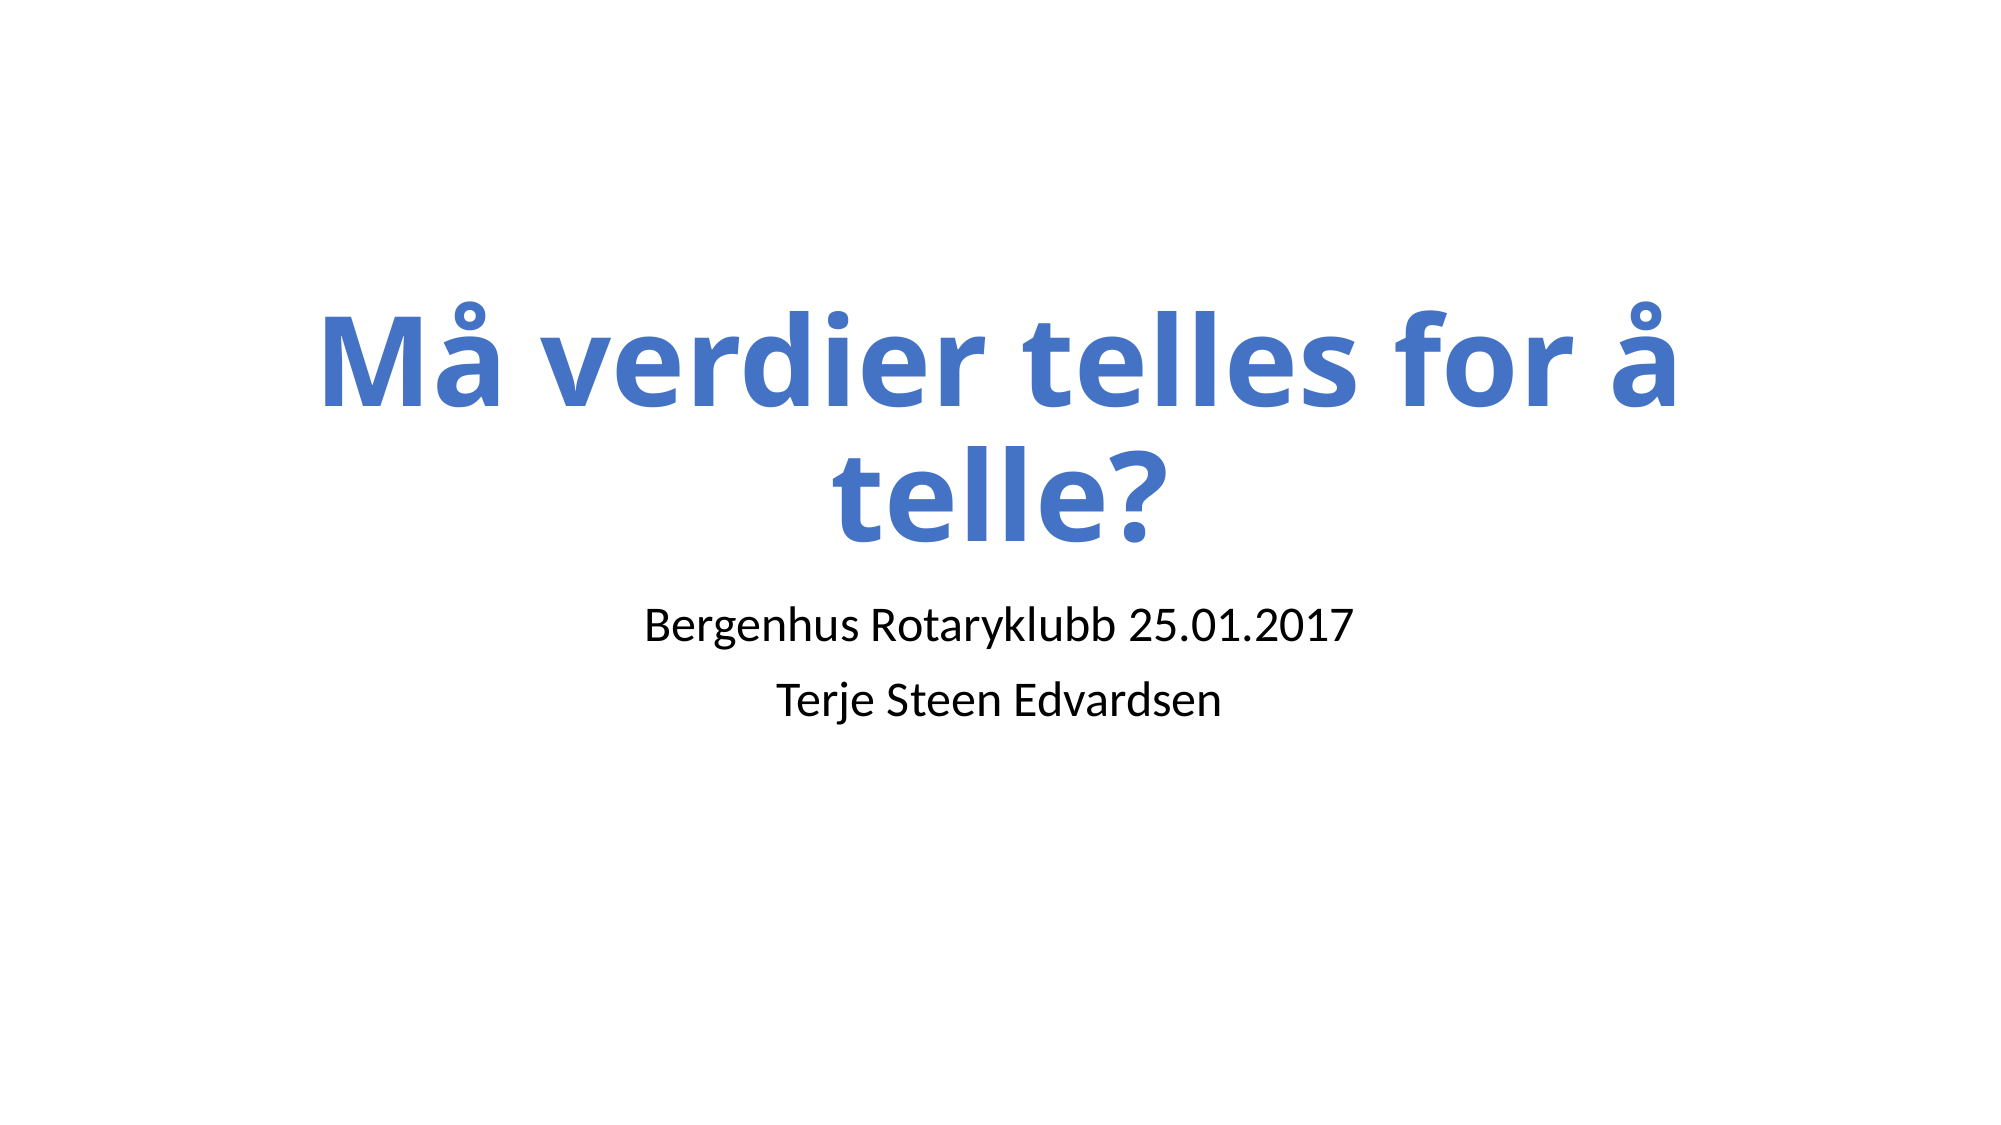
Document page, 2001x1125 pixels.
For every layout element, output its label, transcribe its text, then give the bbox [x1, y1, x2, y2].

title Må verdier telles for å telle? [249, 184, 1750, 576]
subtitle Bergenhus Rotaryklubb 25.01.2017 Terje Steen Edvardsen [249, 590, 1750, 863]
